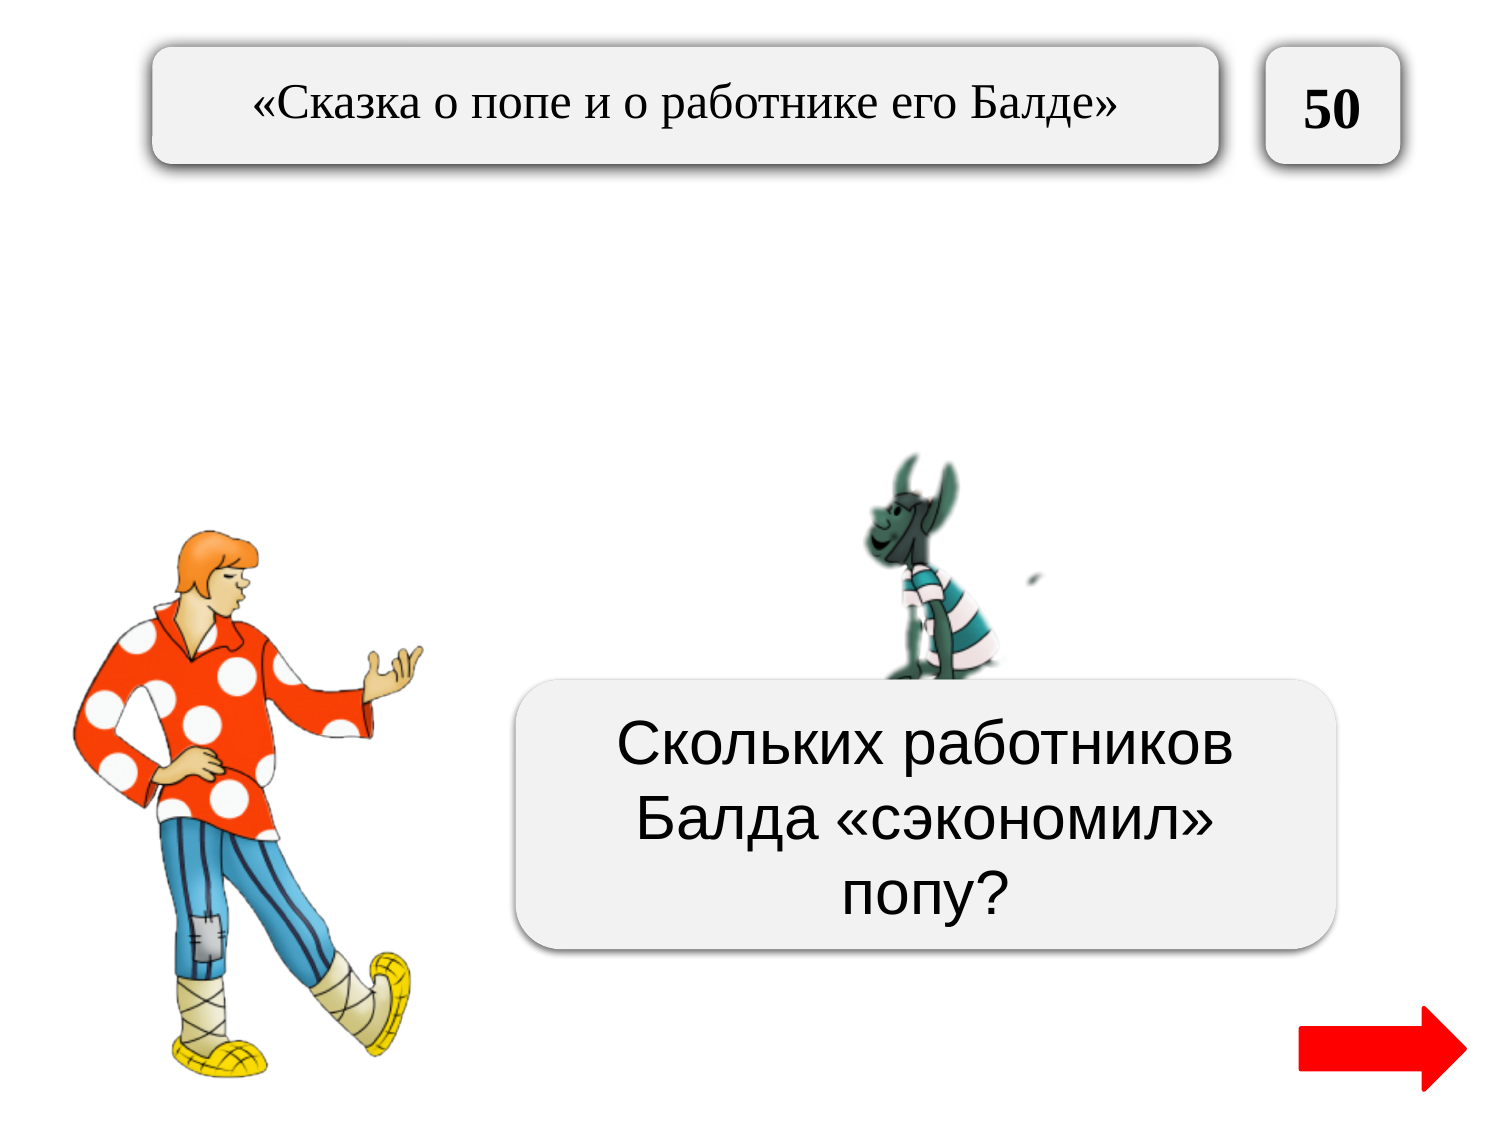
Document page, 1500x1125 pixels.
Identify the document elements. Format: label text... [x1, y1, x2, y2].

text_box [1298, 1005, 1467, 1092]
text_box 50 [1263, 44, 1403, 167]
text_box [140, 46, 1231, 165]
picture [796, 398, 1056, 716]
text_box [513, 677, 1339, 952]
picture [70, 527, 446, 1091]
